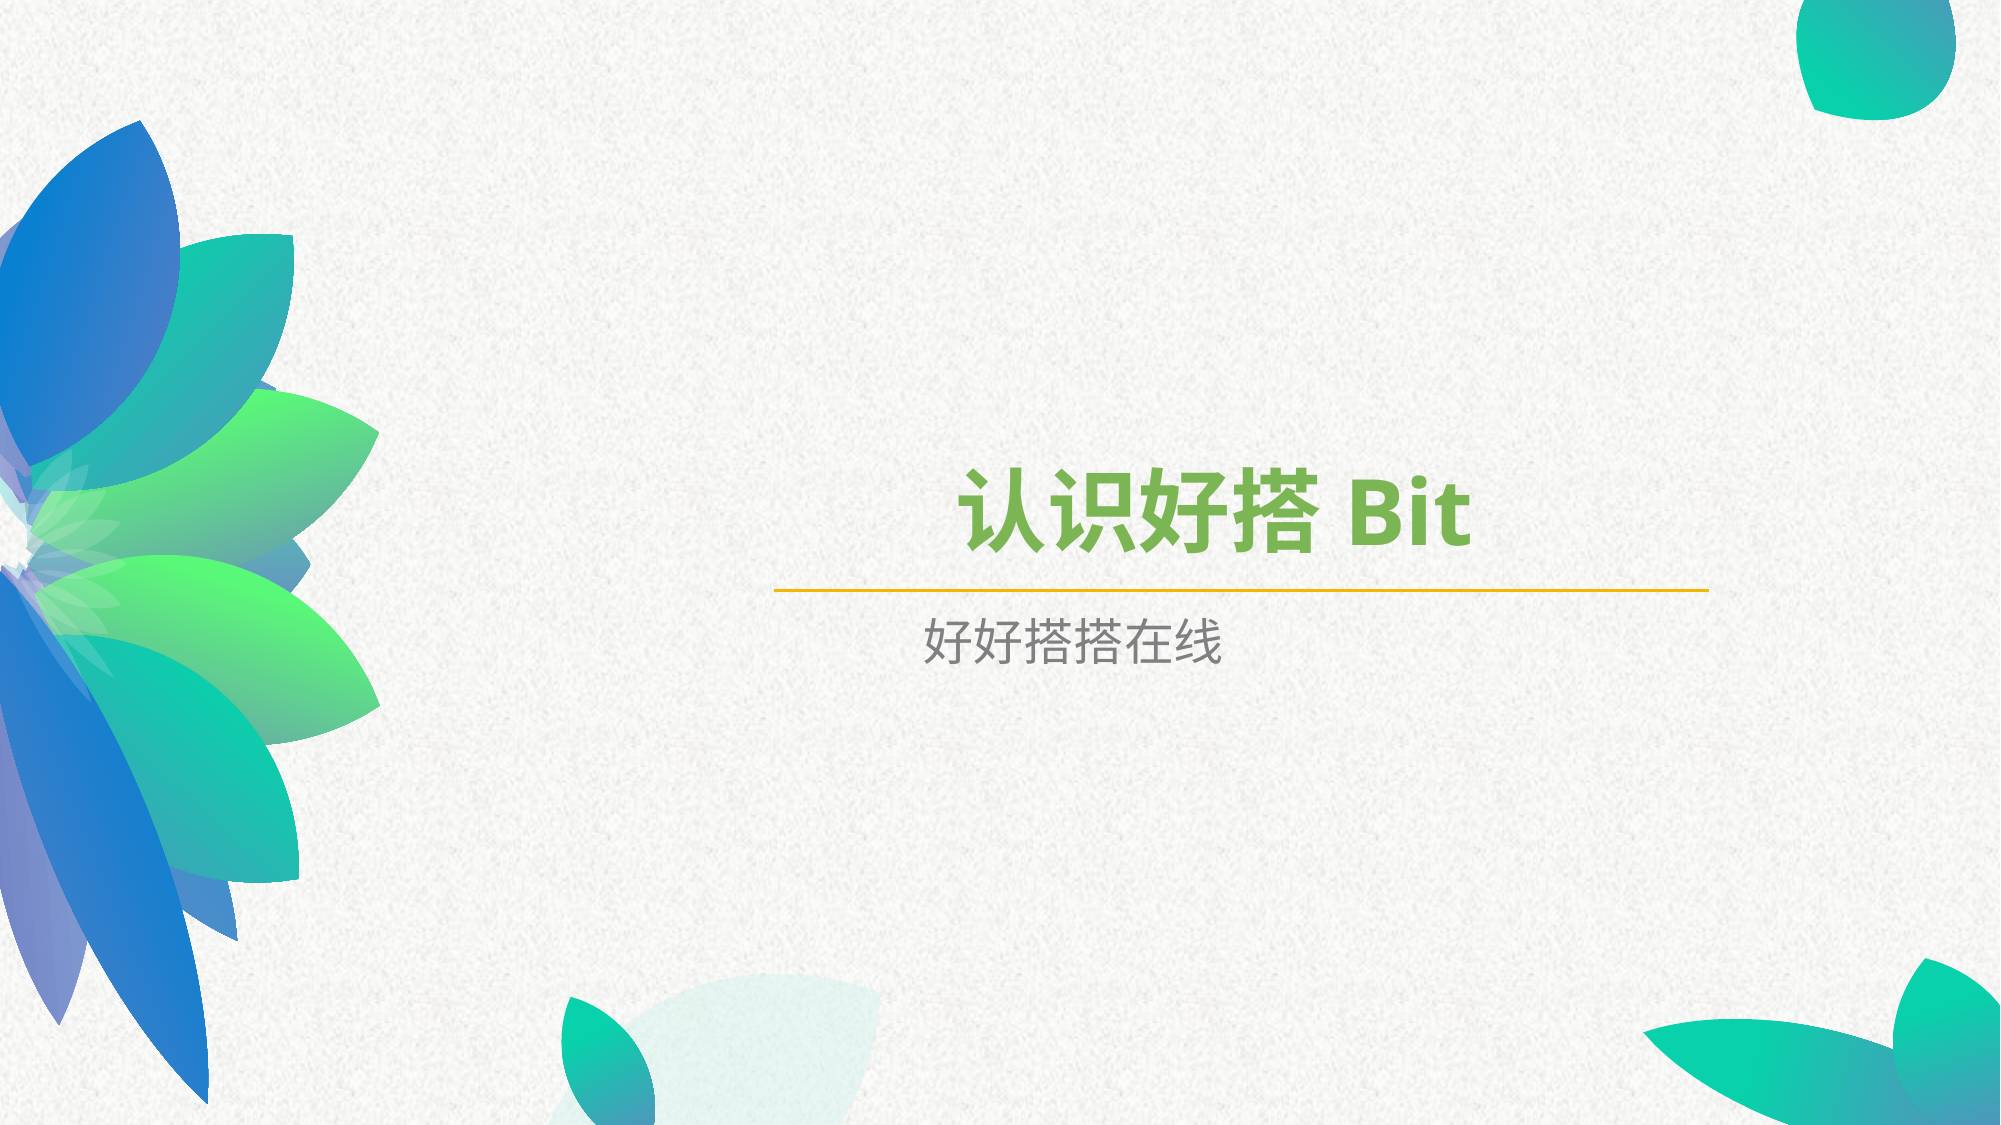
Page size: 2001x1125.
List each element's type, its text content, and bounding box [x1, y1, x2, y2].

text_box 好好搭搭在线 [909, 603, 1421, 679]
text_box 认识好搭Bit [747, 446, 1683, 571]
